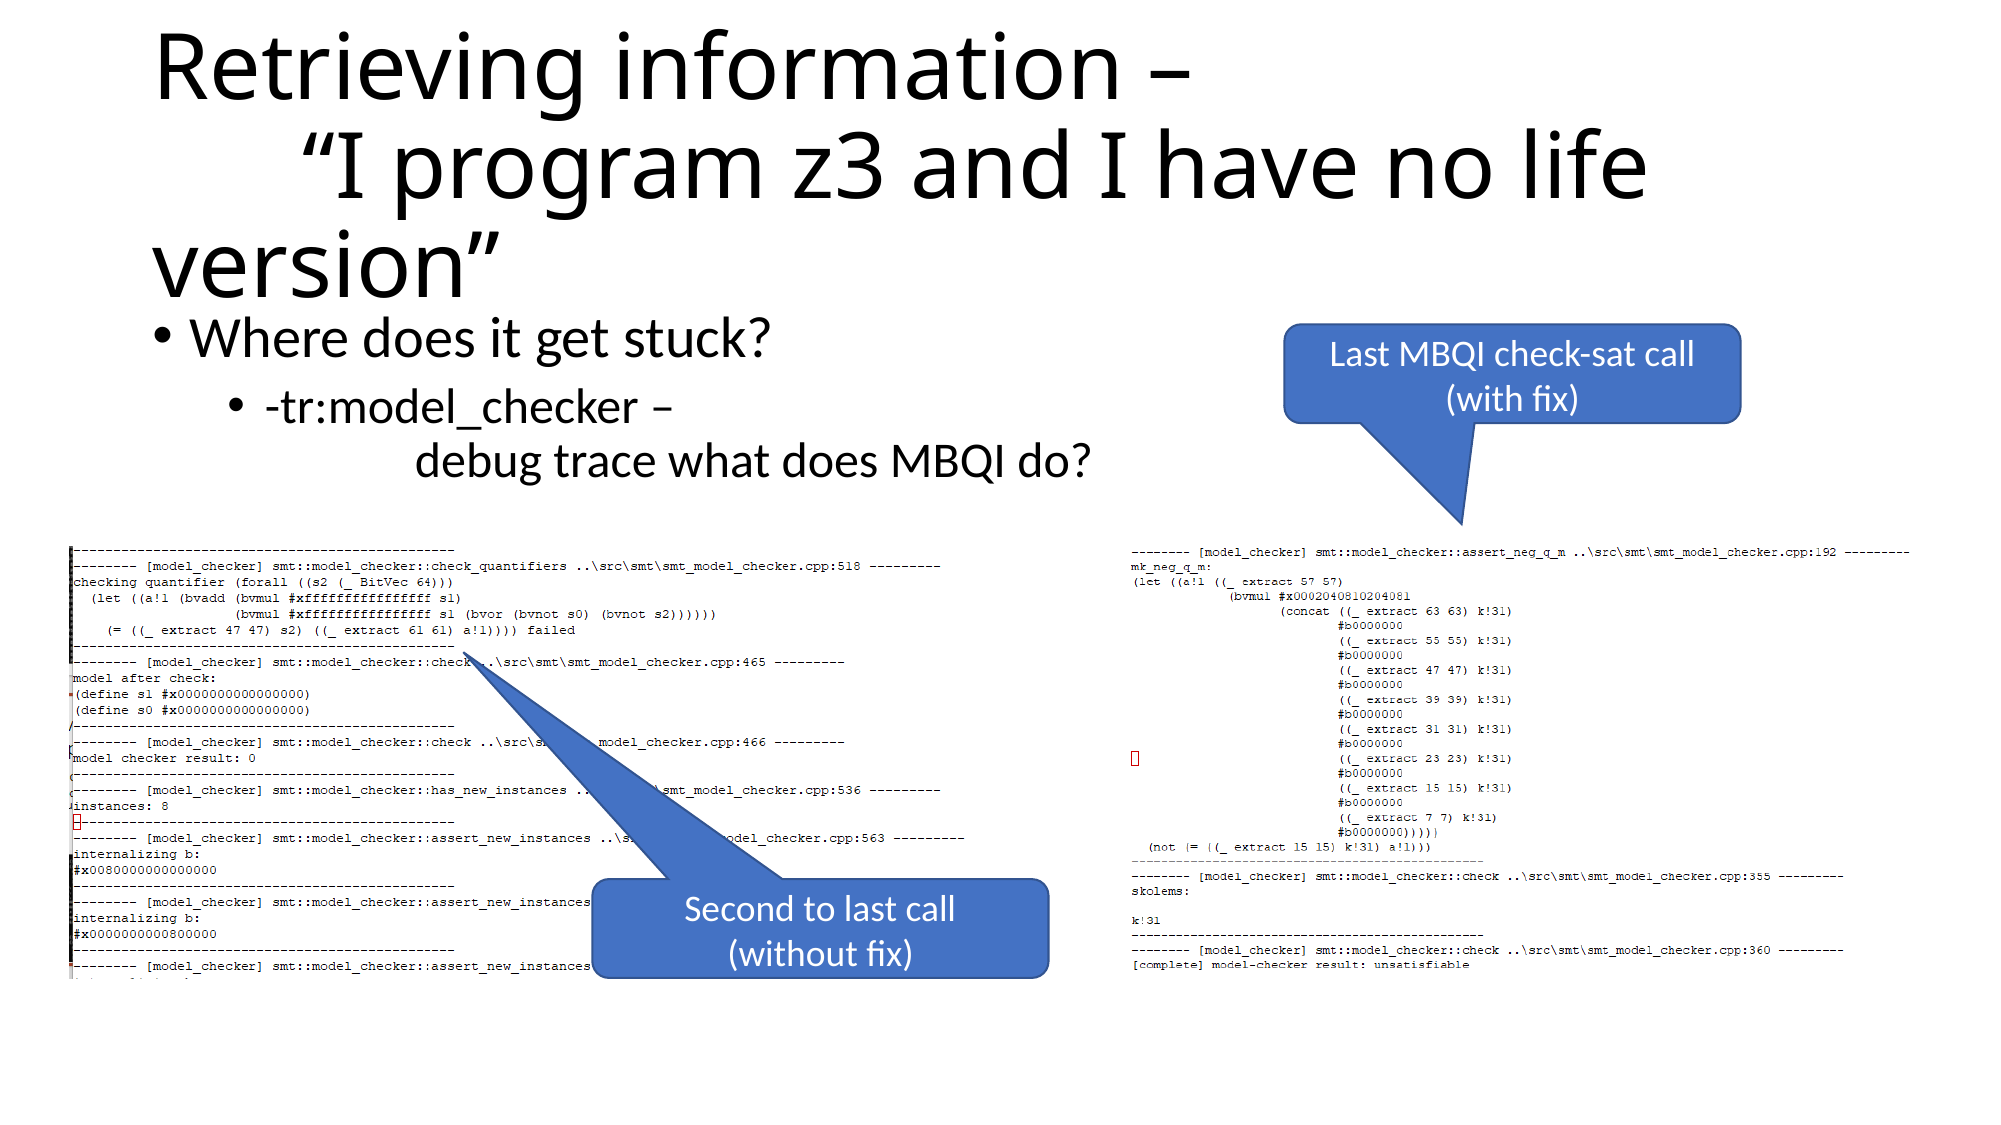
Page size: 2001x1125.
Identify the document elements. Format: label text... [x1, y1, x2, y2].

picture [1131, 546, 1931, 979]
title Retrieving information – “I program z3 and I have no life version” [137, 59, 1863, 278]
text_box Last MBQI check-sat call (with fix) [1283, 323, 1742, 527]
picture [69, 546, 966, 979]
list Where does it get stuck? -tr:model_checker – debug trace what does MBQI do? [137, 299, 1863, 1014]
text_box Second to last call (without fix) [966, 878, 1050, 979]
